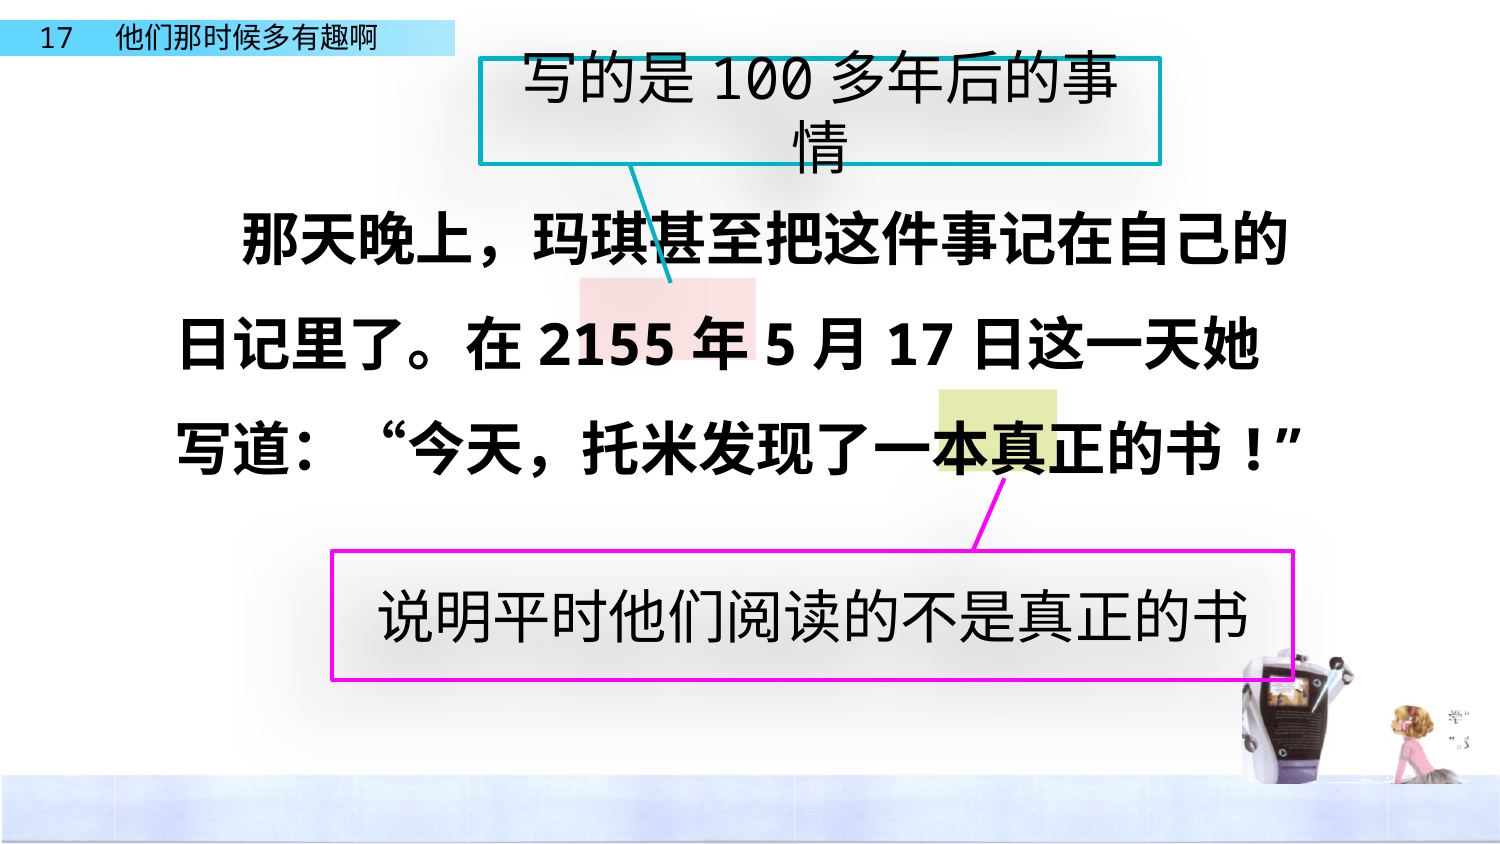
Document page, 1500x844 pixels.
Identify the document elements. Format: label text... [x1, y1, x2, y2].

text_box 那天晚上，玛琪甚至把这件事记在自己的日记里了。在2155年5月17日这一天她写道：“今天，托米发现了一本真正的书!” [159, 159, 1325, 490]
text_box 说明平时他们阅读的不是真正的书 [330, 477, 1295, 682]
text_box 写的是100多年后的事情 [478, 56, 1162, 284]
picture [0, 639, 1500, 844]
